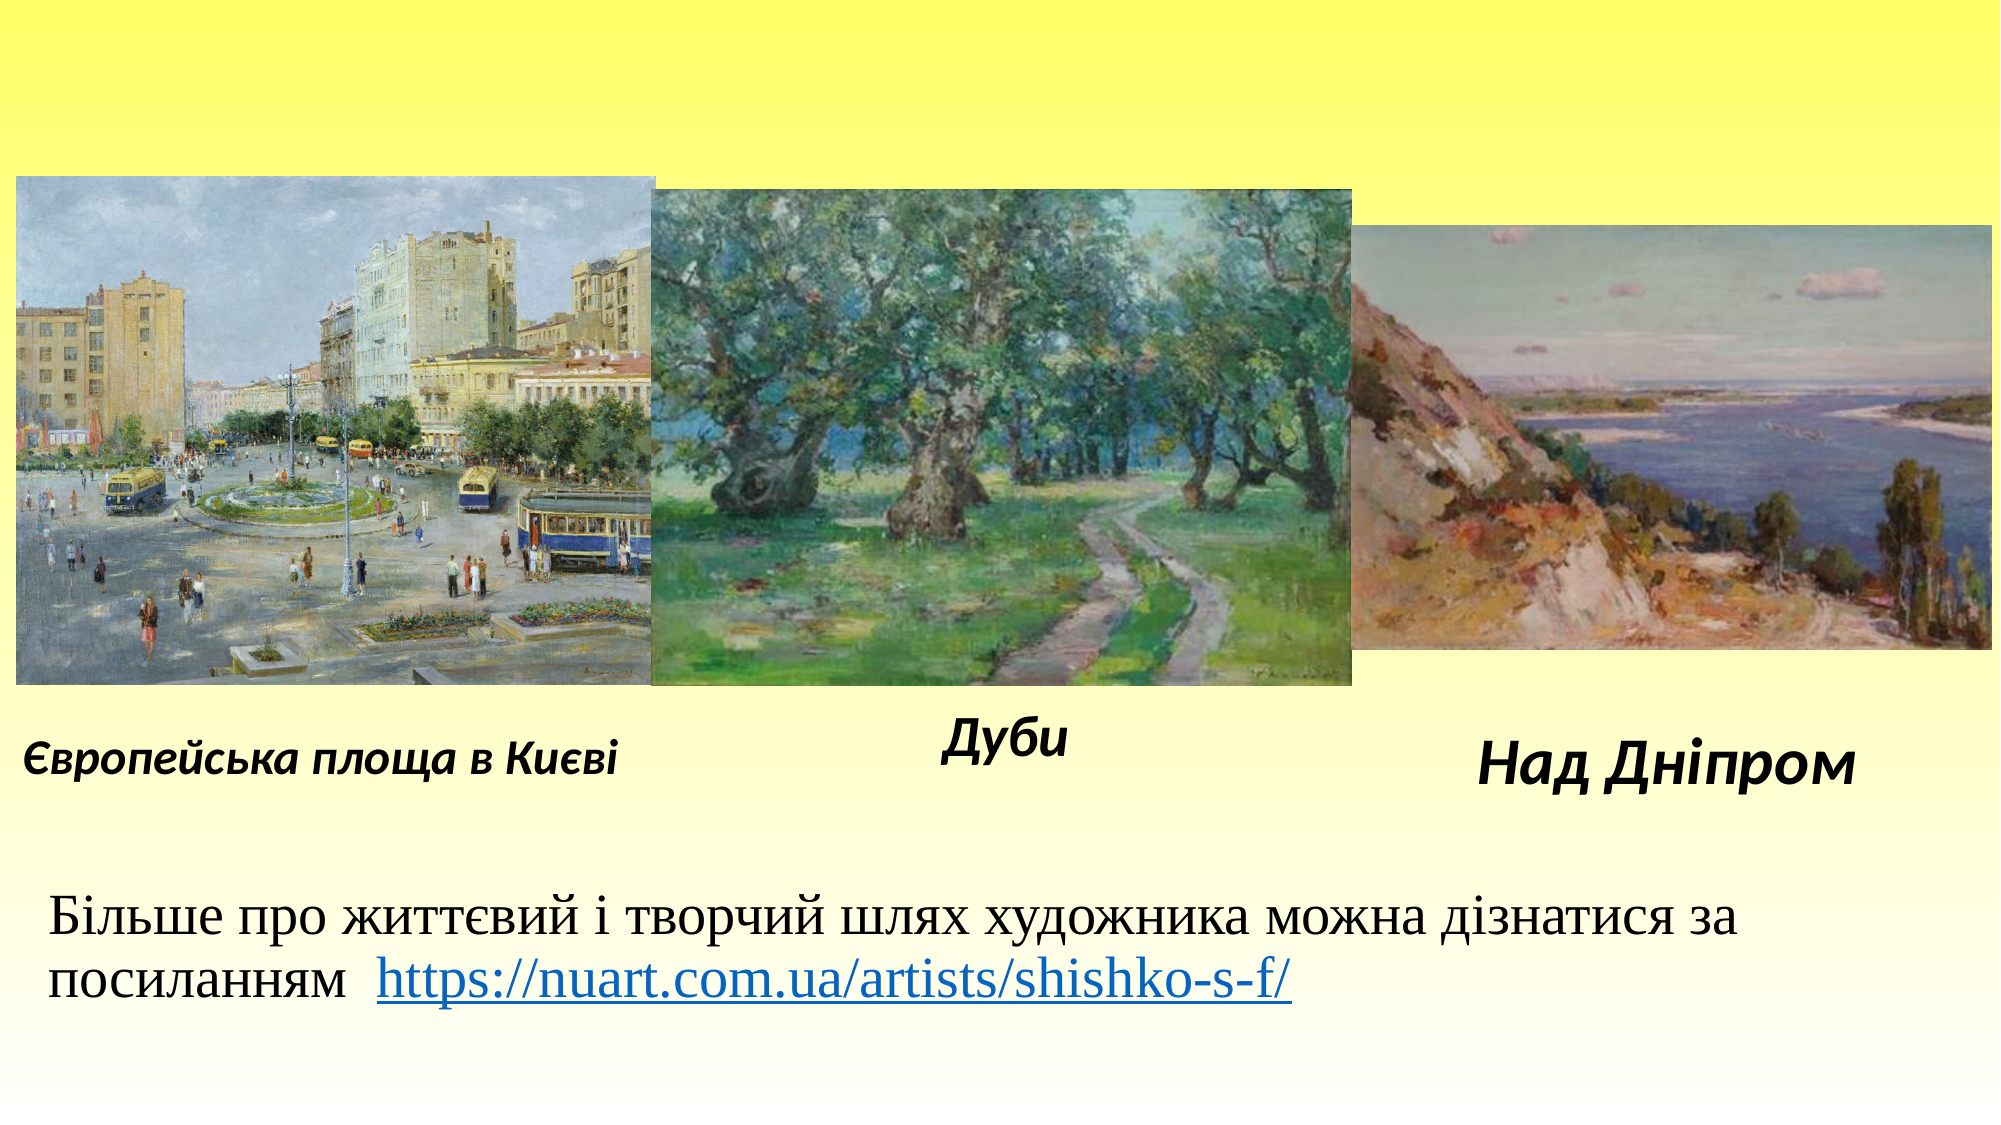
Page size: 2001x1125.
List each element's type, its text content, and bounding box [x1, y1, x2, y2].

list Над Дніпром [1462, 671, 2000, 807]
title Більше про життєвий і творчий шлях художника можна дізнатися за посиланням https://nuart.com.ua/artists/shishko-s-f/ [33, 883, 1937, 1012]
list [16, 175, 656, 685]
picture [651, 189, 1993, 686]
list Дуби [669, 699, 1342, 787]
list Європейська площа в Києві [7, 687, 670, 794]
